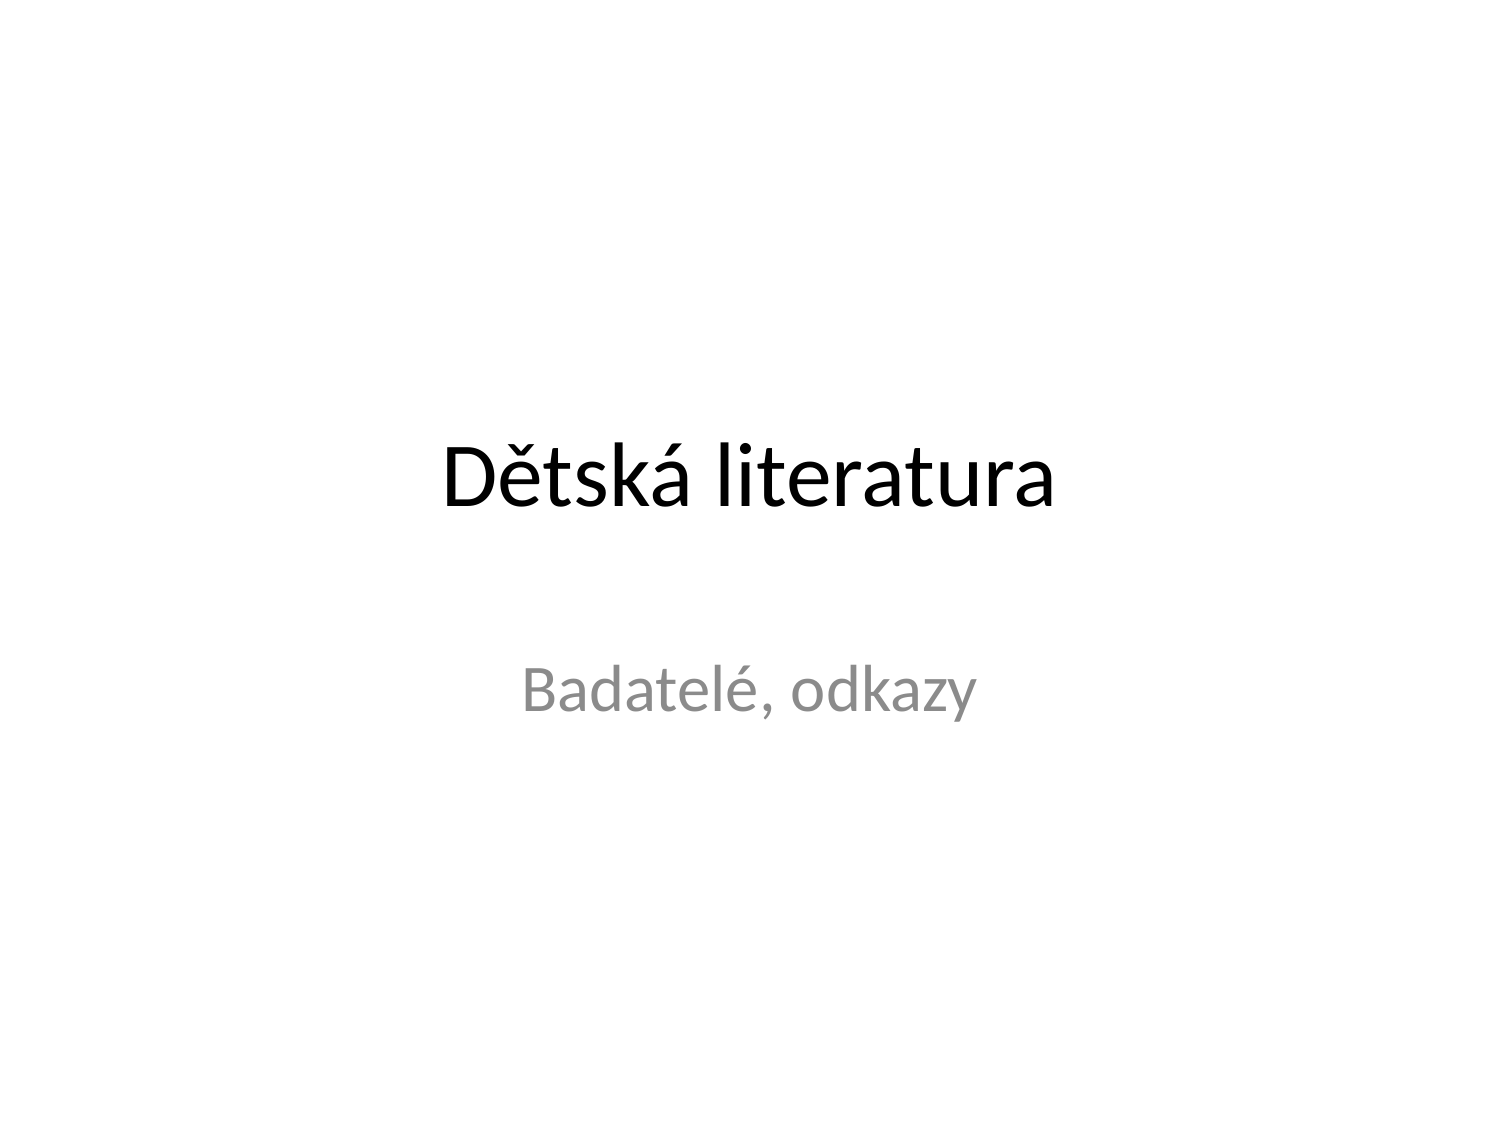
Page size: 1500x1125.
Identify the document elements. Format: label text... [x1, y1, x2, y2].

title Dětská literatura [112, 349, 1388, 591]
subtitle Badatelé, odkazy [225, 637, 1275, 925]
